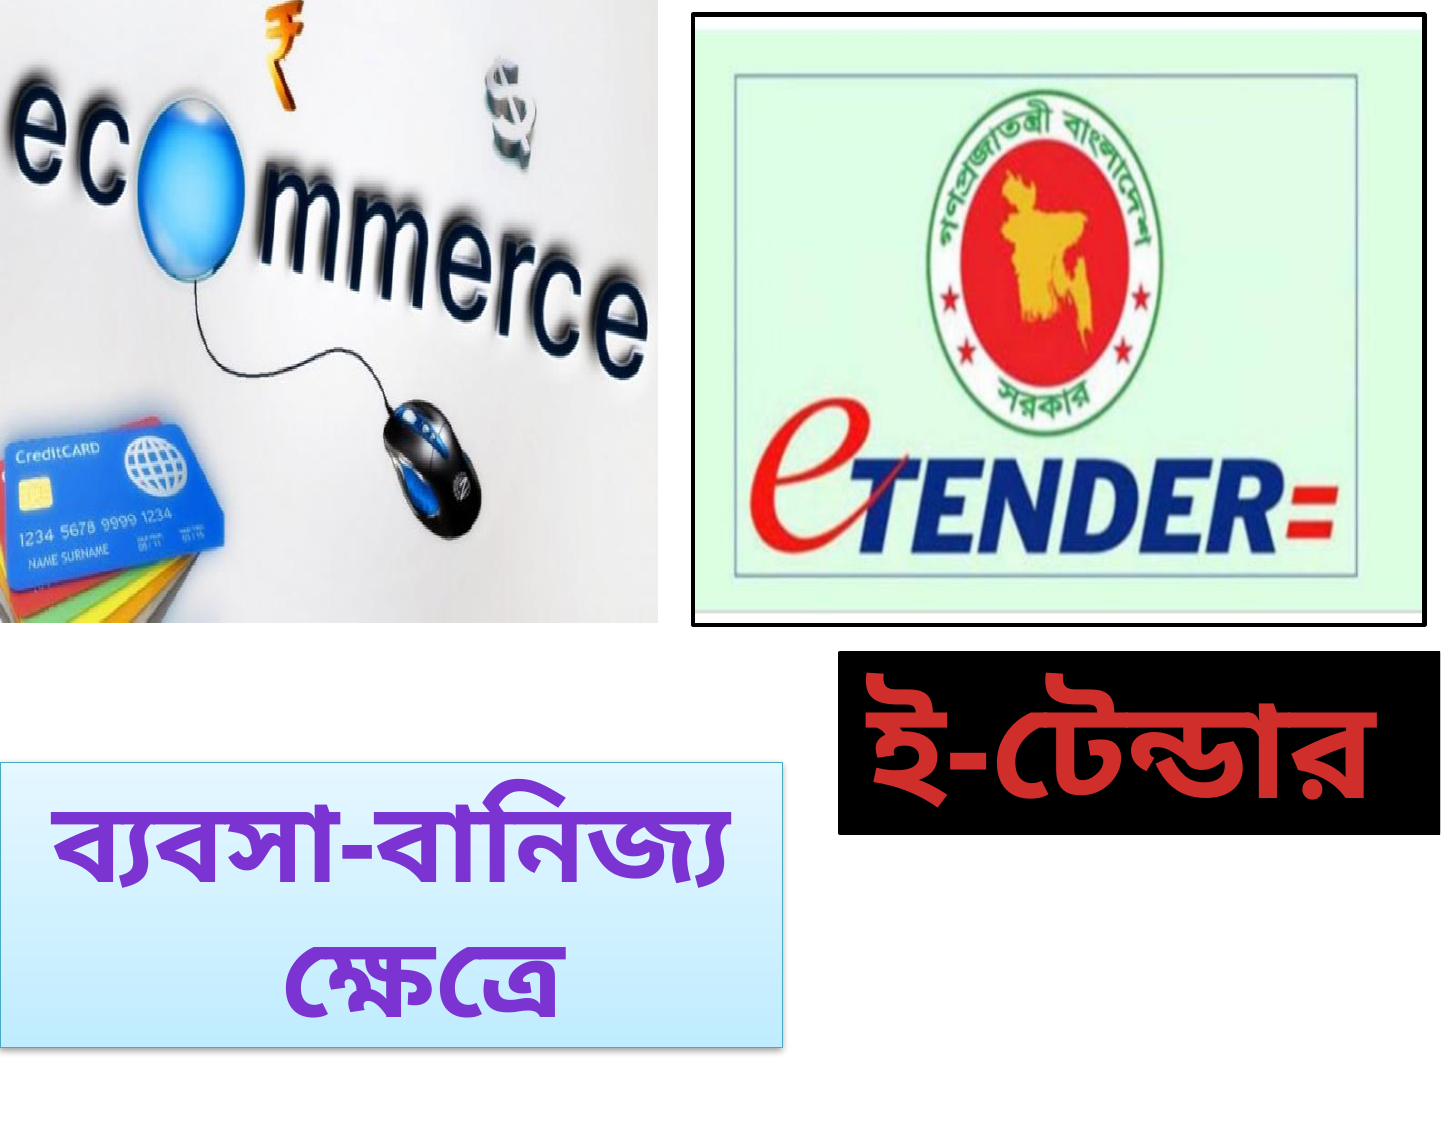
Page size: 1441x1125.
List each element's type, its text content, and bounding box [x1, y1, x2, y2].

picture [694, 16, 1423, 623]
text_box ব্যবসা-বানিজ্য ক্ষেত্রে [0, 762, 783, 1048]
text_box ই-টেন্ডার [838, 651, 1441, 835]
picture [0, 0, 658, 623]
